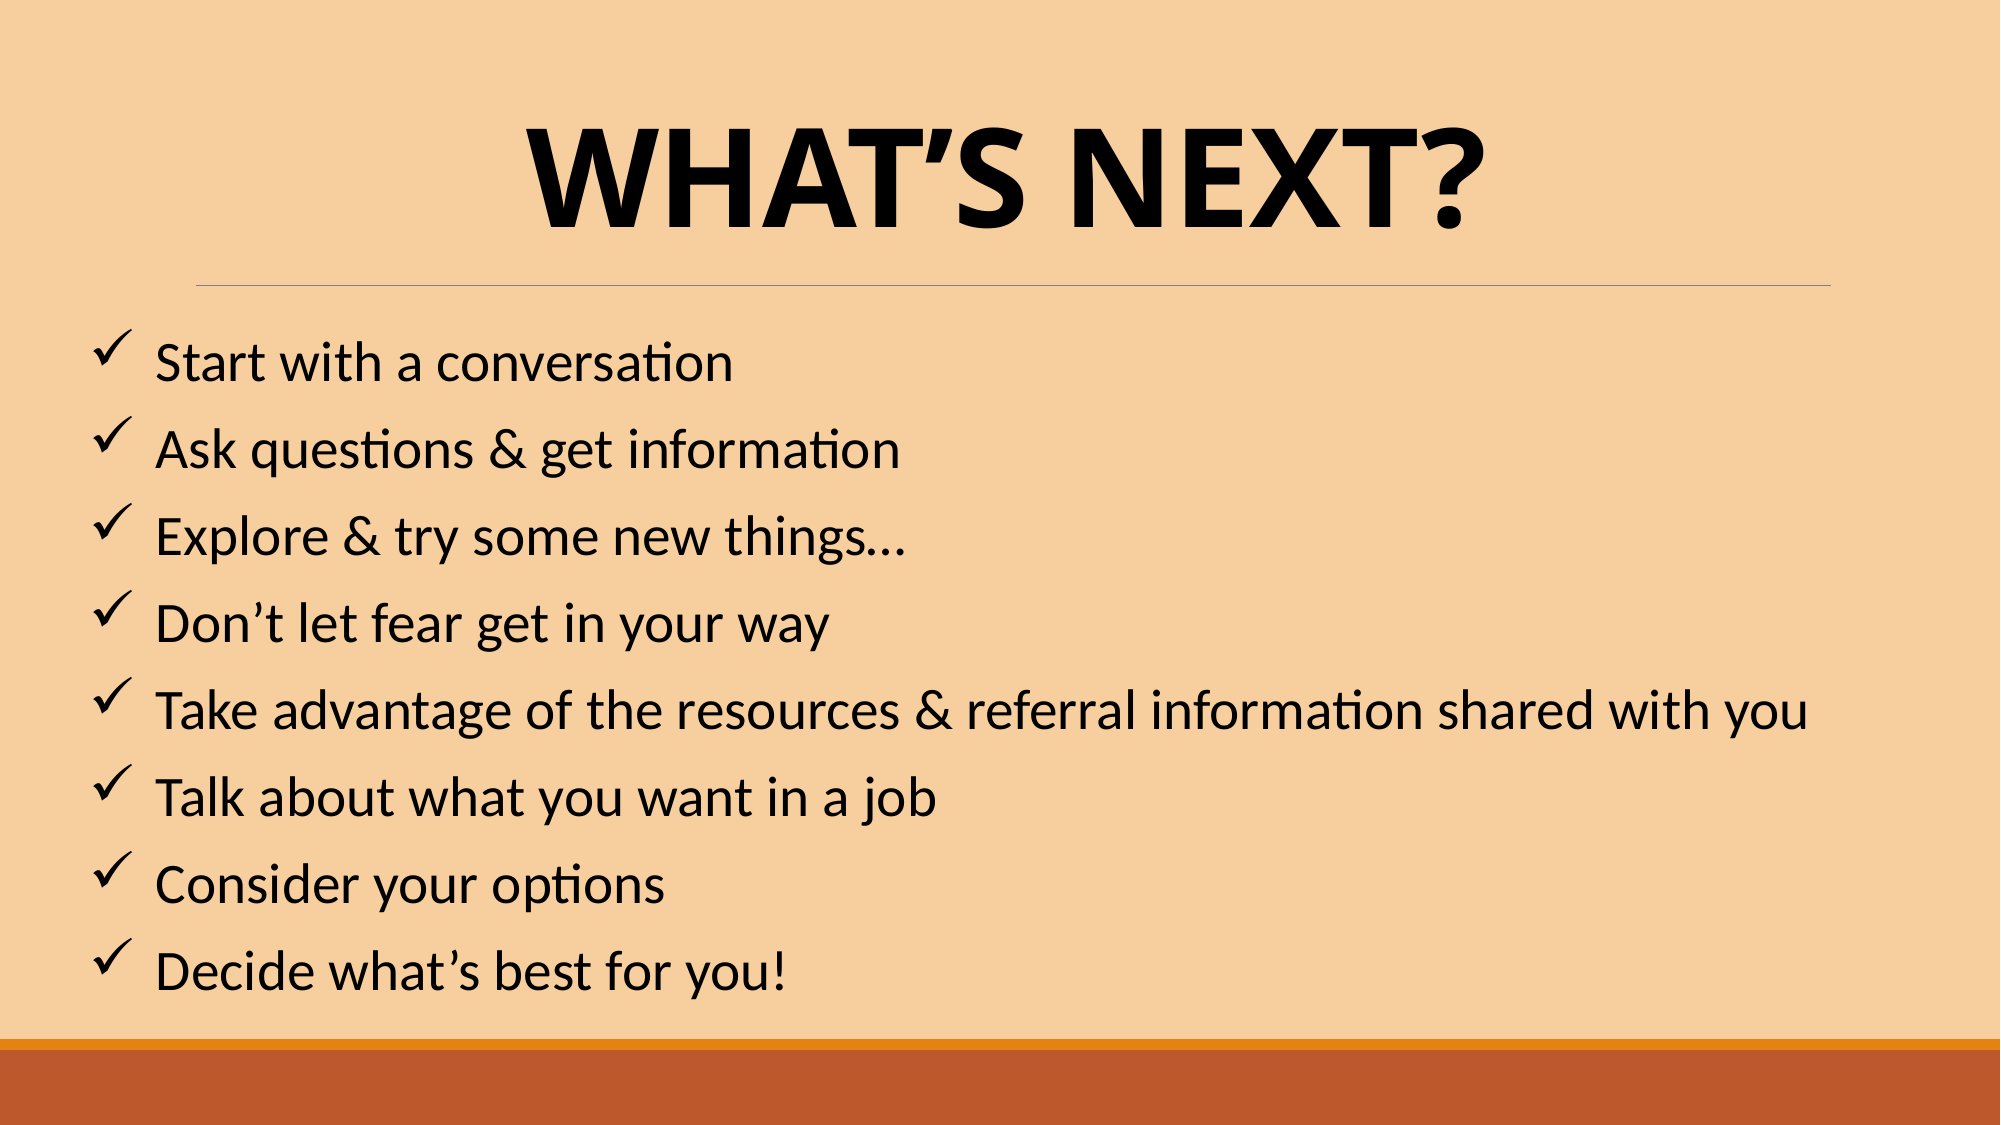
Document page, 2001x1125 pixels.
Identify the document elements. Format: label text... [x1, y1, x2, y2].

list Start with a conversation Ask questions & get information Explore & try some new things… Don’t let fear get in your way Take advantage of the resources & referral information shared with you Talk about what you want in a job Consider your options Decide what’s best for you! [89, 324, 1980, 1018]
title WHAT’S NEXT? [181, 25, 1832, 264]
